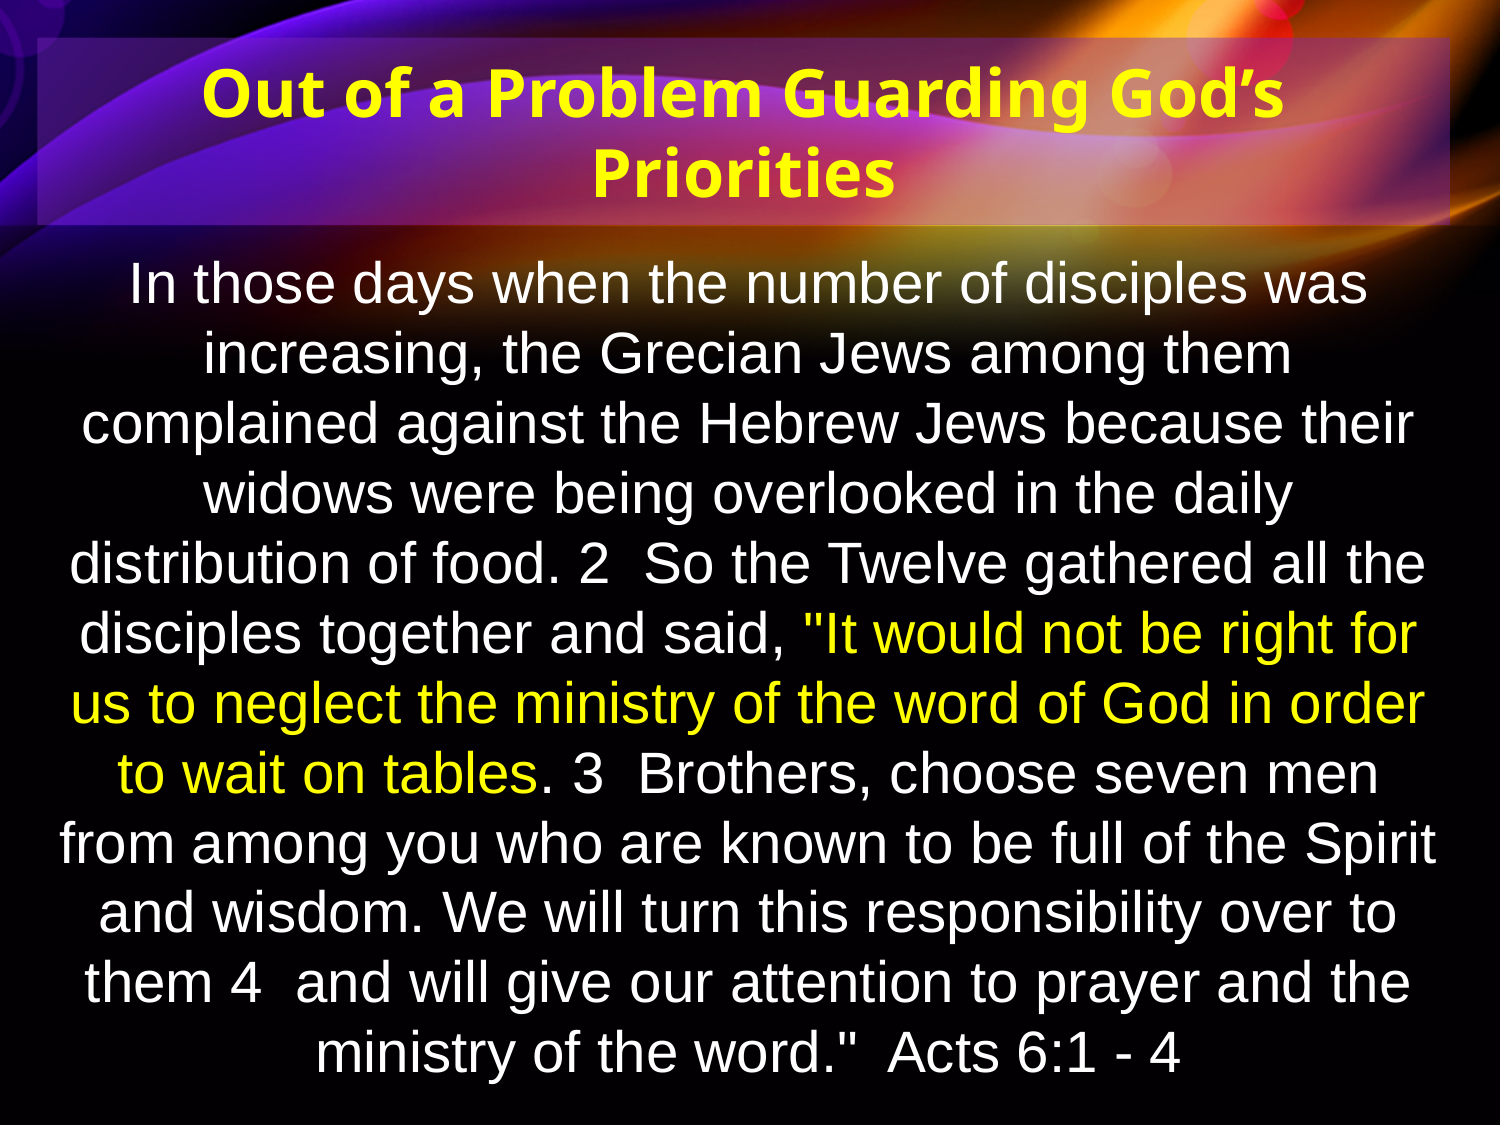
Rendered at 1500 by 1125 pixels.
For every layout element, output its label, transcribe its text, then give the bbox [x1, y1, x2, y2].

text_box In those days when the number of disciples was increasing, the Grecian Jews among them complained against the Hebrew Jews because their widows were being overlooked in the daily distribution of food. 2 So the Twelve gathered all the disciples together and said, "It would not be right for us to neglect the ministry of the word of God in order to wait on tables. 3 Brothers, choose seven men from among you who are known to be full of the Spirit and wisdom. We will turn this responsibility over to them 4 and will give our attention to prayer and the ministry of the word." Acts 6:1 - 4 [42, 237, 1456, 1092]
picture [0, 0, 1500, 1125]
text_box Out of a Problem Guarding God’s Priorities [37, 37, 1450, 225]
